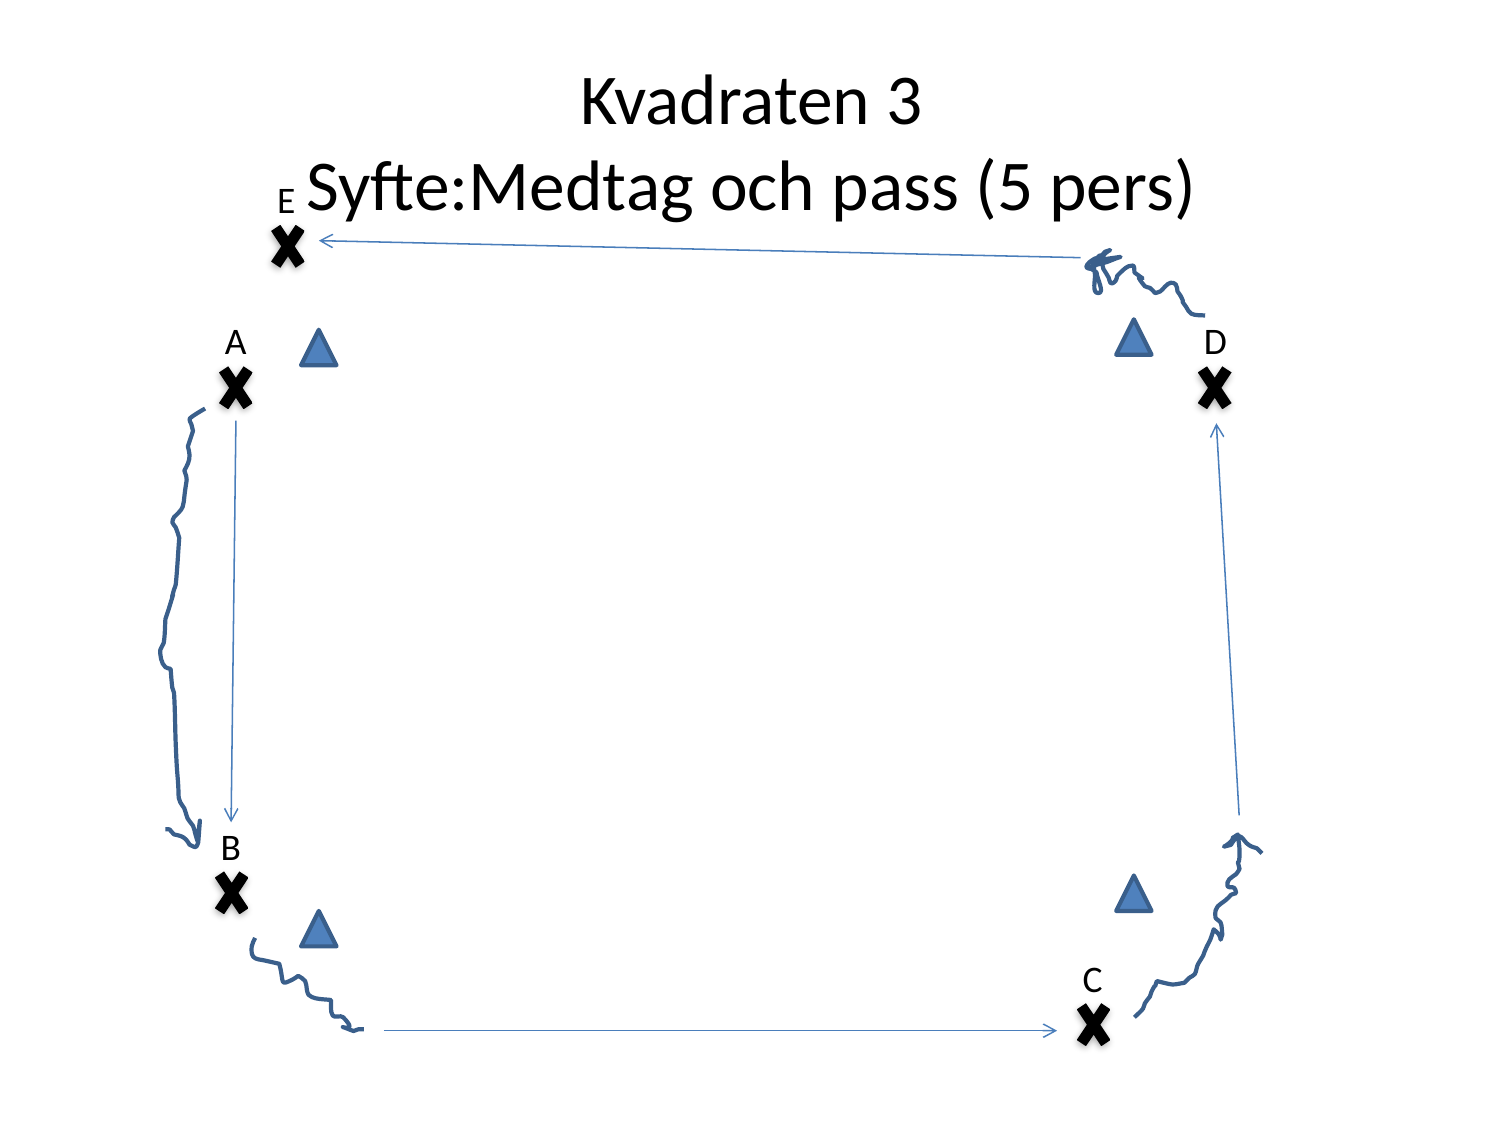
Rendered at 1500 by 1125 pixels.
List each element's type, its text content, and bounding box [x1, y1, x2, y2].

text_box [300, 319, 1152, 947]
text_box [230, 420, 237, 823]
text_box [249, 937, 364, 1034]
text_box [205, 815, 257, 929]
title Kvadraten 3 Syfte:Medtag och pass (5 pers) [76, 44, 1427, 233]
text_box [158, 406, 204, 850]
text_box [261, 168, 312, 282]
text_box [209, 309, 263, 424]
text_box [1084, 247, 1190, 311]
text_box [318, 240, 1081, 258]
text_box [1132, 832, 1264, 1019]
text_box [1188, 309, 1243, 424]
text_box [1216, 422, 1240, 816]
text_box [1067, 946, 1119, 1061]
